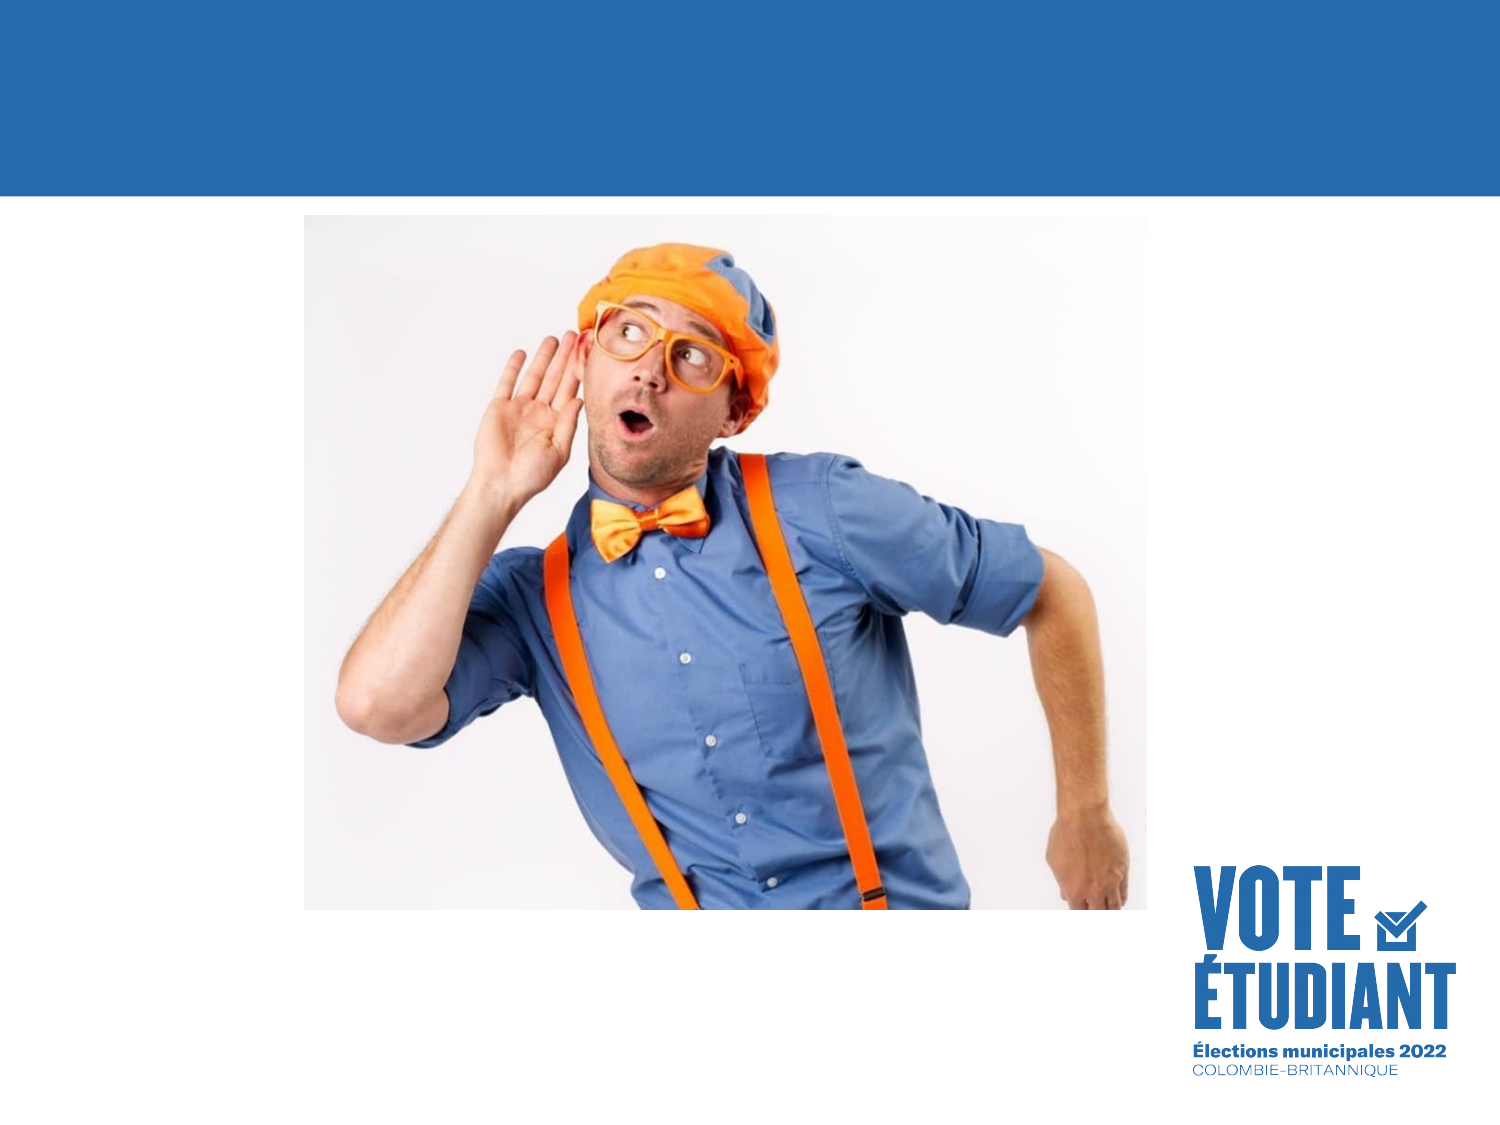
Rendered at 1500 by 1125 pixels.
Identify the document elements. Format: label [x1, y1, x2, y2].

picture [303, 215, 1147, 910]
picture [1193, 865, 1456, 1077]
